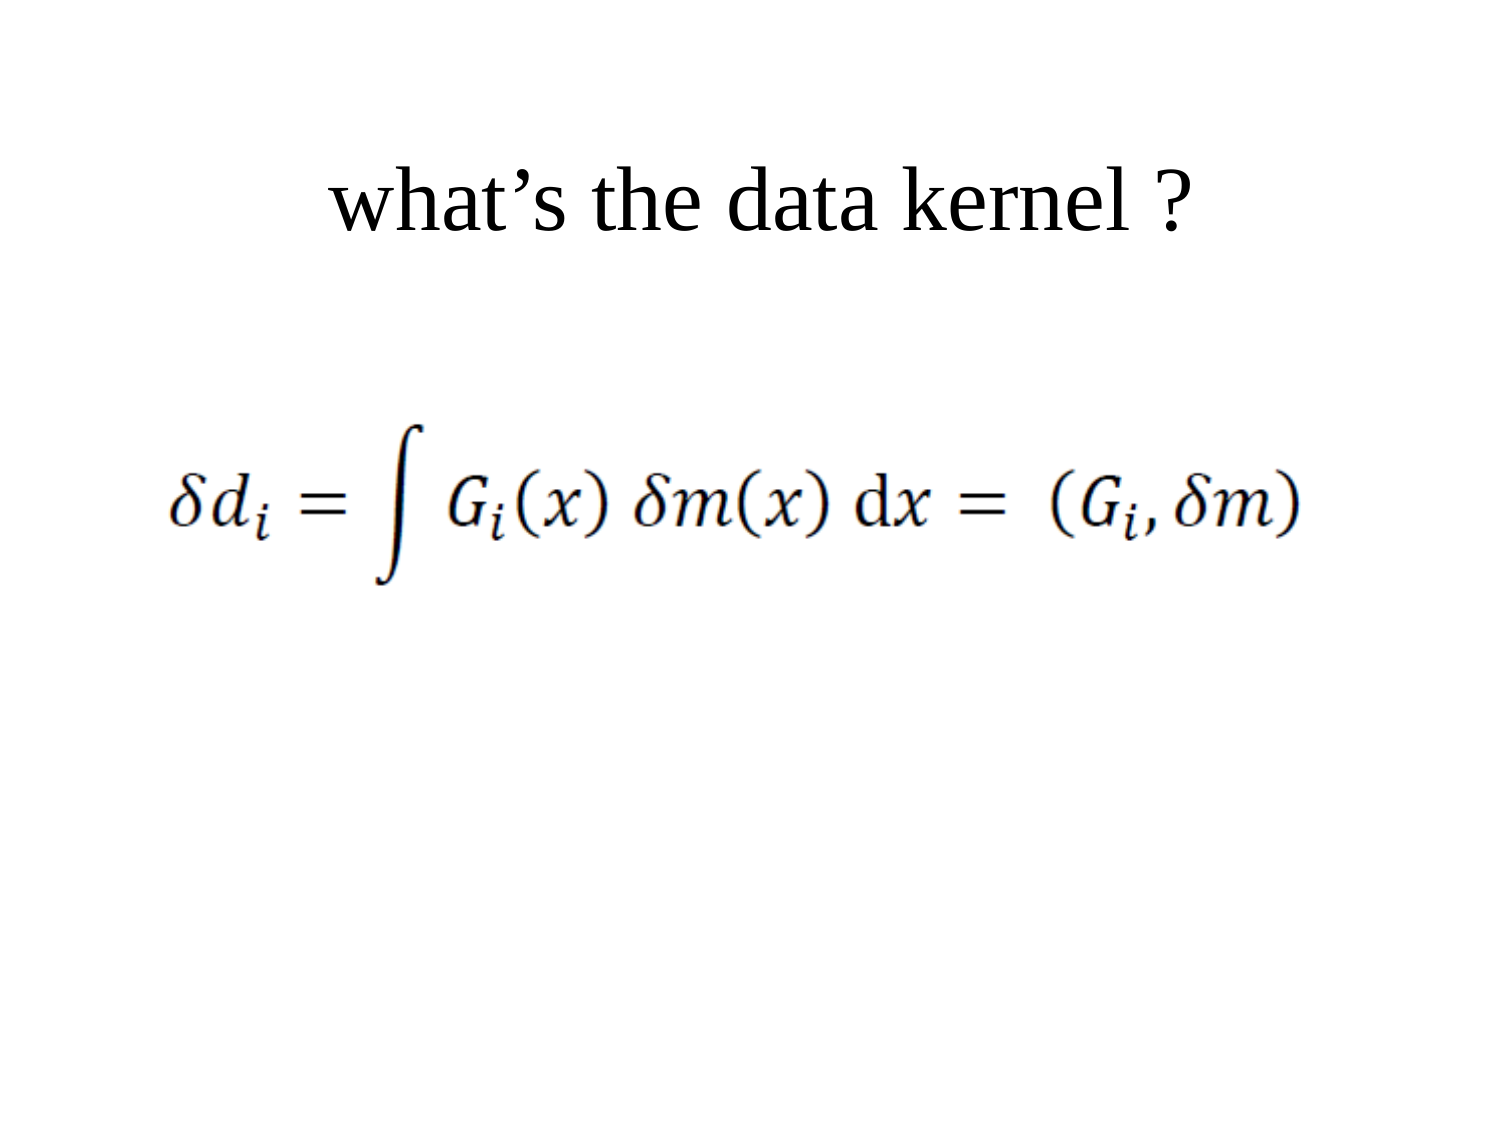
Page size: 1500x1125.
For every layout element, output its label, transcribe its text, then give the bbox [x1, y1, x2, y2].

picture [124, 374, 1331, 601]
title what’s the data kernel ? [87, 99, 1438, 288]
